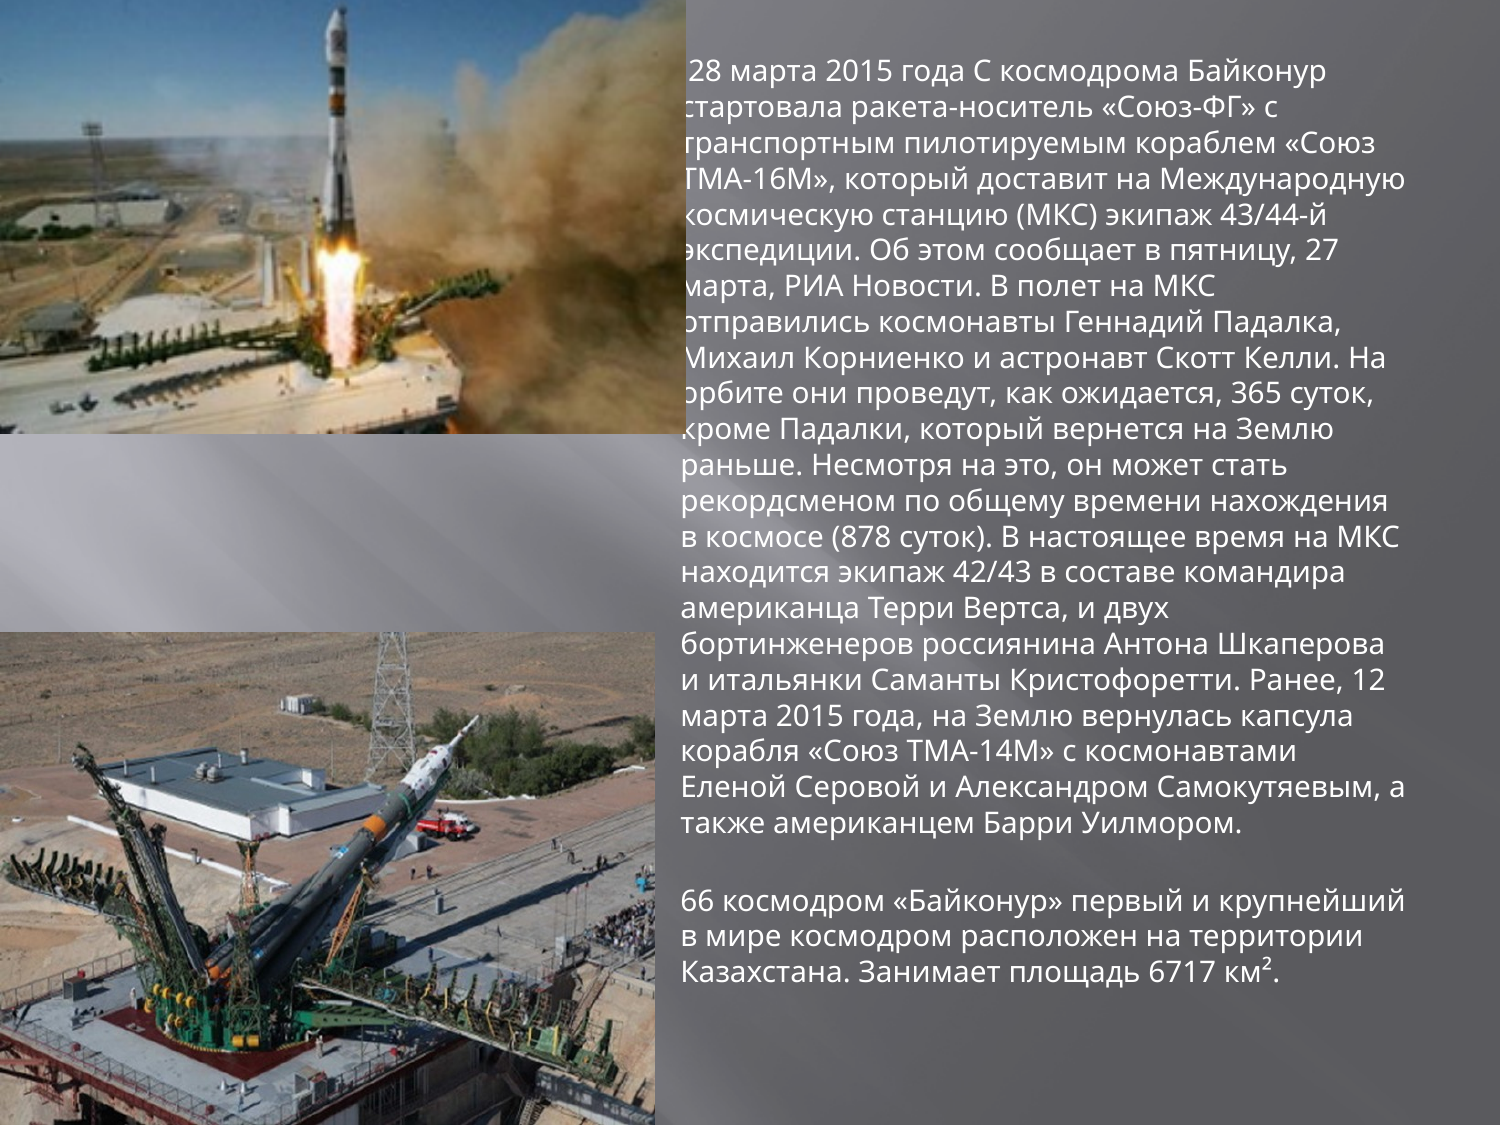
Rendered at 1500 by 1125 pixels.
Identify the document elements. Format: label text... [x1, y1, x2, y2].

list 28 марта 2015 года С космодрома Байконур стартовала ракета-носитель «Союз-ФГ» с транспортным пилотируемым кораблем «Союз ТМА-16М», который доставит на Международную космическую станцию (МКС) экипаж 43/44-й экспедиции. Об этом сообщает в пятницу, 27 марта, РИА Новости. В полет на МКС отправились космонавты Геннадий Падалка, Михаил Корниенко и астронавт Скотт Келли. На орбите они проведут, как ожидается, 365 суток, кроме Падалки, который вернется на Землю раньше. Несмотря на это, он может стать рекордсменом по общему времени нахождения в космосе (878 суток). В настоящее время на МКС находится экипаж 42/43 в составе командира американца Терри Вертса, и двух бортинженеров россиянина Антона Шкаперова и итальянки Саманты Кристофоретти. Ранее, 12 марта 2015 года, на Землю вернулась капсула корабля «Союз ТМА-14М» с космонавтами Еленой Серовой и Александром Самокутяевым, а также американцем Барри Уилмором. 66 космодром «Байконур» первый и крупнейший в мире космодром расположен на территории Казахстана. Занимает площадь 6717 км². [586, 44, 1425, 1005]
picture [0, 632, 655, 1125]
picture [0, 0, 686, 434]
